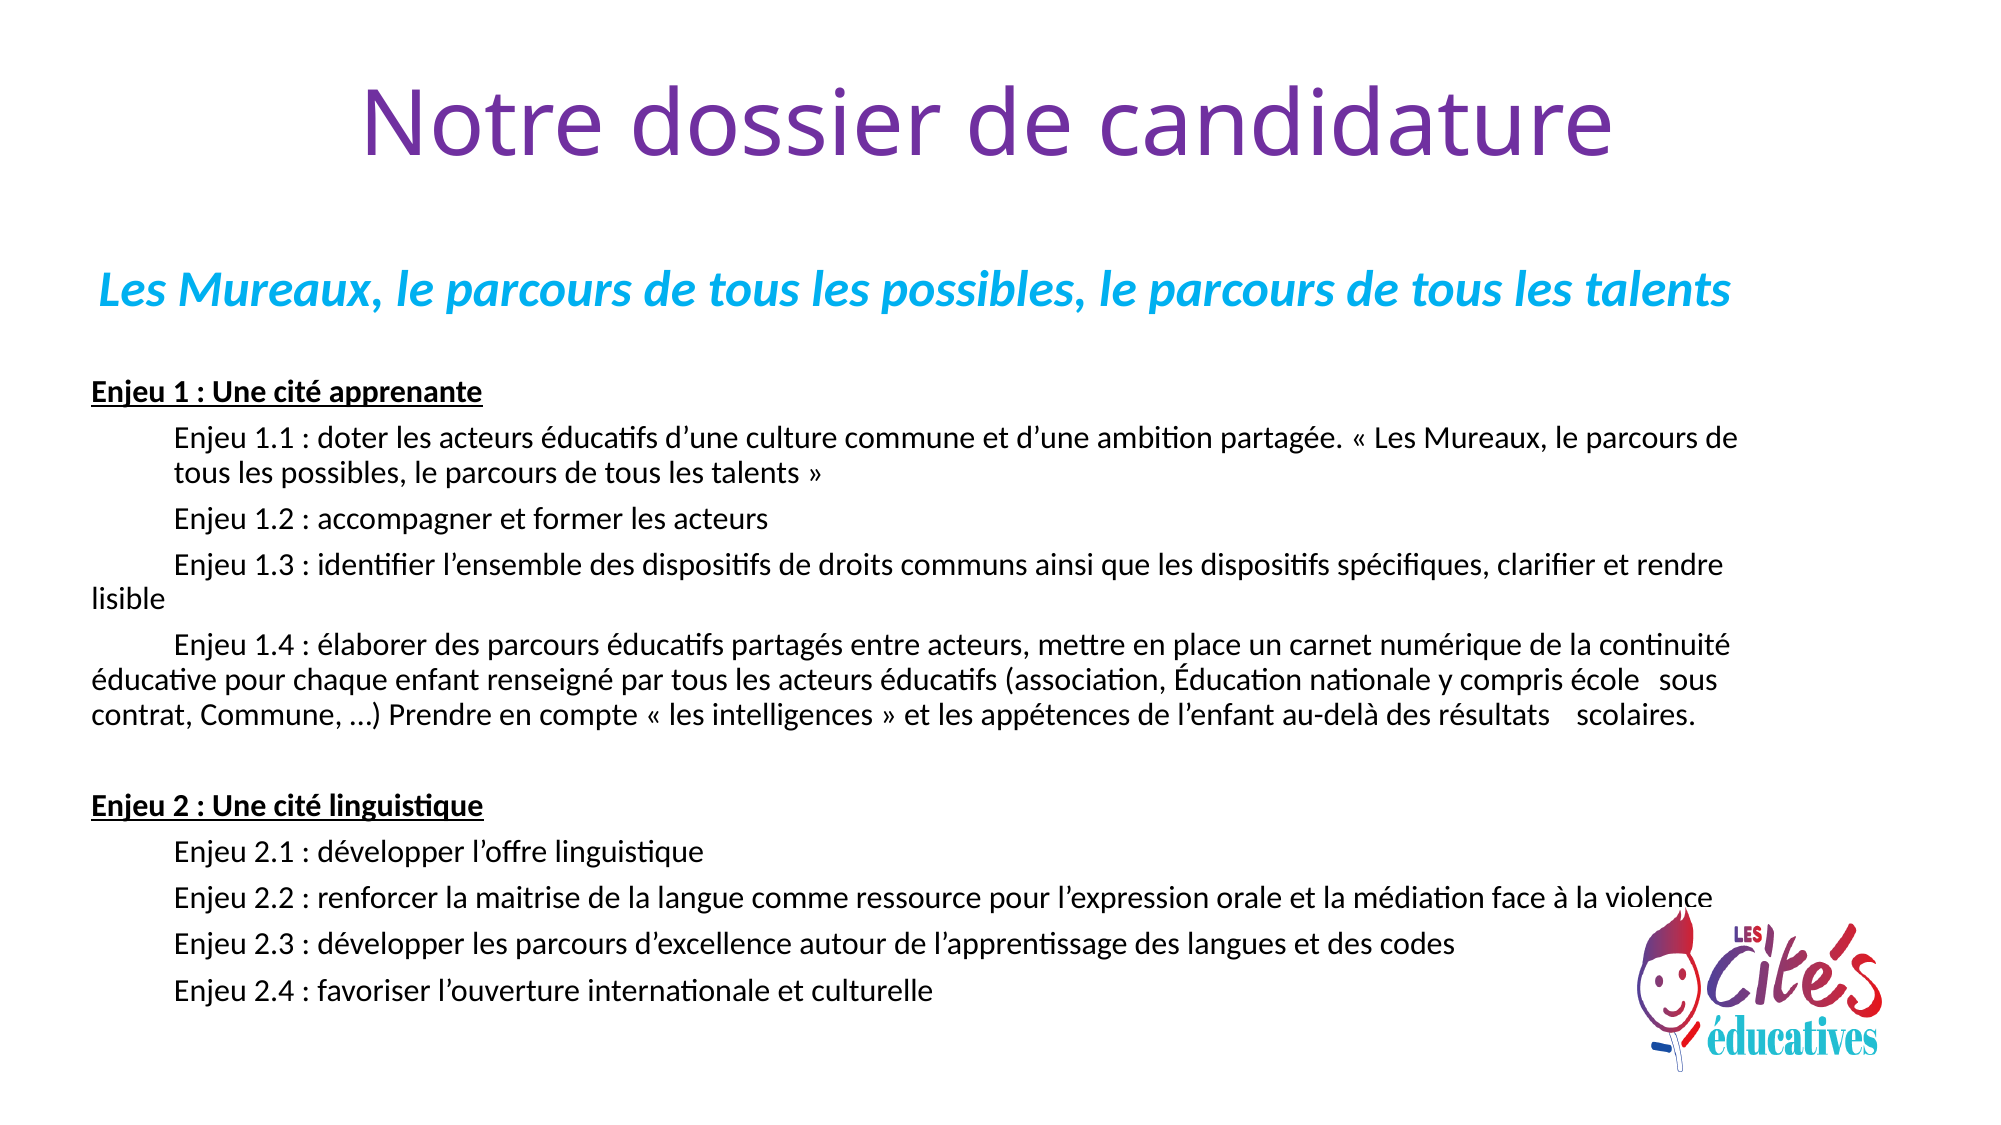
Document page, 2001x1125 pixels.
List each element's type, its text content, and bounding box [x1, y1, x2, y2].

title Notre dossier de candidature [137, 59, 1863, 191]
picture [1609, 907, 1940, 1105]
list Les Mureaux, le parcours de tous les possibles, le parcours de tous les talents Enjeu 1 : Une cité apprenante Enjeu 1.1 : doter les acteurs éducatifs d’une culture commune et d’une ambition partagée. « Les Mureaux, le parcours de tous les possibles, le parcours de tous les talents » Enjeu 1.2 : accompagner et former les acteurs Enjeu 1.3 : identifier l’ensemble des dispositifs de droits communs ainsi que les dispositifs spécifiques, clarifier et rendre lisible Enjeu 1.4 : élaborer des parcours éducatifs partagés entre acteurs, mettre en place un carnet numérique de la continuité éducative pour chaque enfant renseigné par tous les acteurs éducatifs (association, Éducation nationale y compris école sous contrat, Commune, …) Prendre en compte « les intelligences » et les appétences de l’enfant au-delà des résultats scolaires. Enjeu 2 : Une cité linguistique Enjeu 2.1 : développer l’offre linguistique Enjeu 2.2 : renforcer la maitrise de la langue comme ressource pour l’expression orale et la médiation face à la violence Enjeu 2.3 : développer les parcours d’excellence autour de l’apprentissage des langues et des codes Enjeu 2.4 : favoriser l’ouverture internationale et culturelle [76, 204, 1802, 1079]
